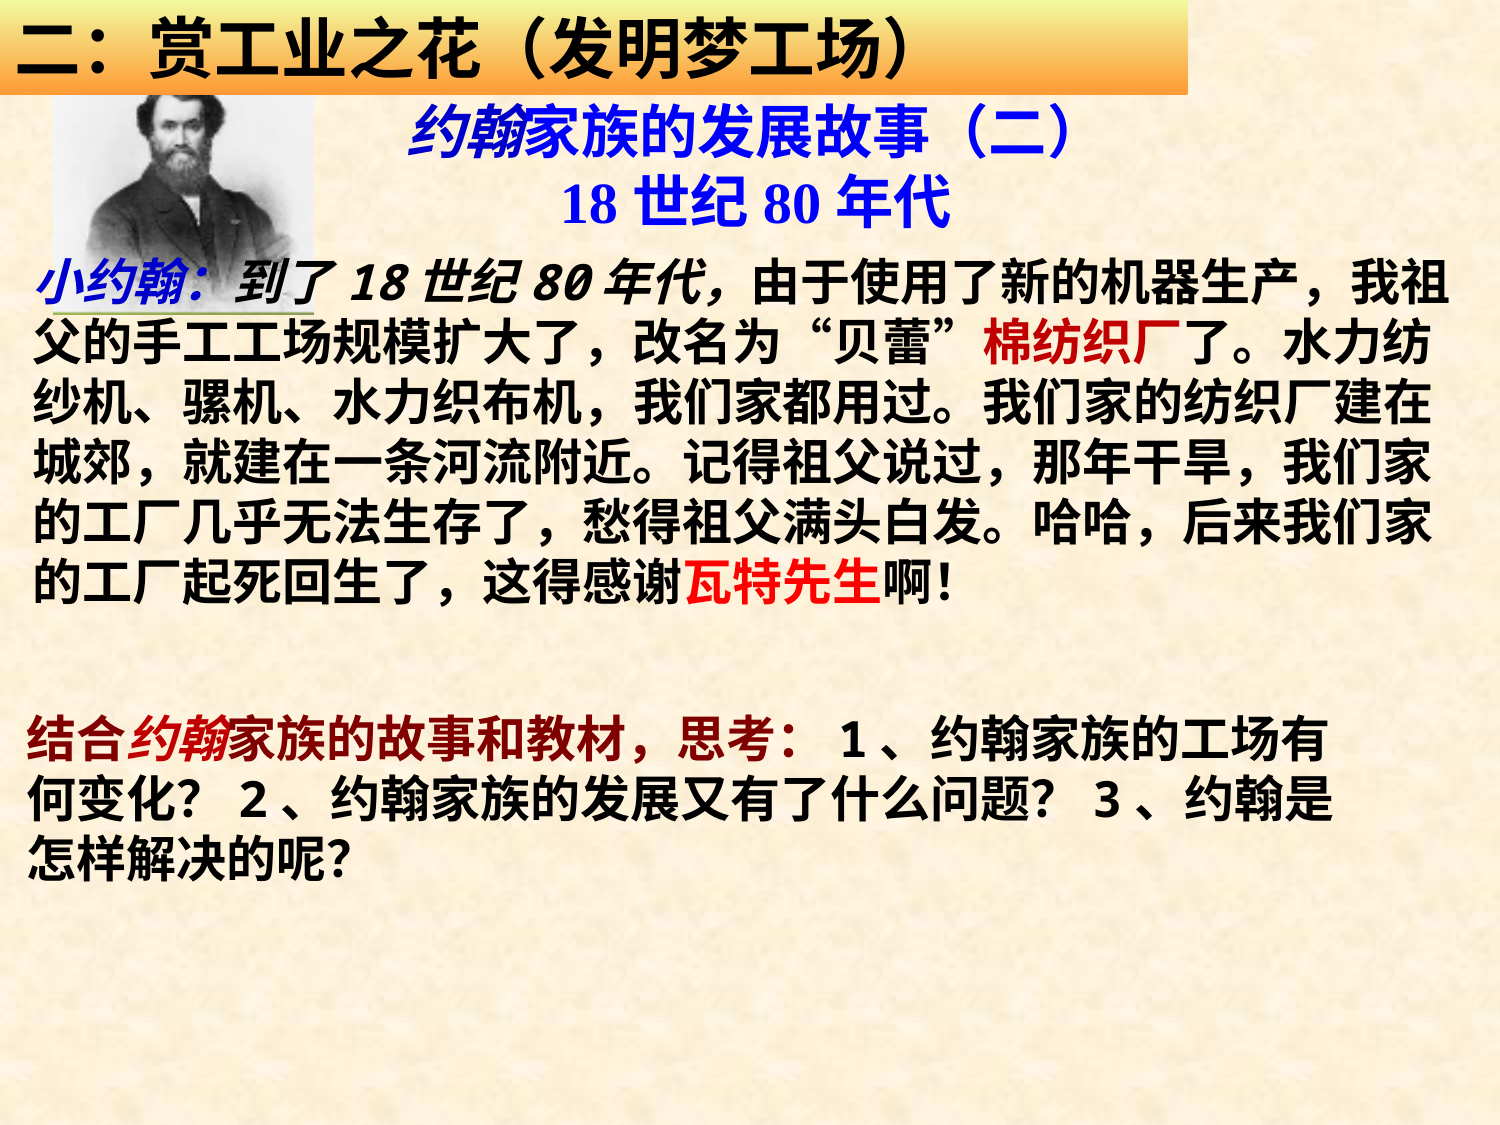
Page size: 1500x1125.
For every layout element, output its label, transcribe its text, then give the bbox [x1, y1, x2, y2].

text_box 结合约翰家族的故事和教材，思考：1、约翰家族的工场有何变化？2、约翰家族的发展又有了什么问题？3、约翰是怎样解决的呢？ [11, 699, 1350, 895]
picture [0, 0, 1500, 1125]
text_box 二：赏工业之花（发明梦工场） [0, 0, 1188, 95]
text_box 小约翰：到了18世纪80年代，由于使用了新的机器生产，我祖父的手工工场规模扩大了，改名为“贝蕾”棉纺织厂了。水力纺纱机、骡机、水力织布机，我们家都用过。我们家的纺织厂建在城郊，就建在一条河流附近。记得祖父说过，那年干旱，我们家的工厂几乎无法生存了，愁得祖父满头白发。哈哈，后来我们家的工厂起死回生了，这得感谢瓦特先生啊！ [18, 173, 1495, 619]
text_box 约翰家族的发展故事（二） 18世纪80年代 [391, 96, 1121, 173]
